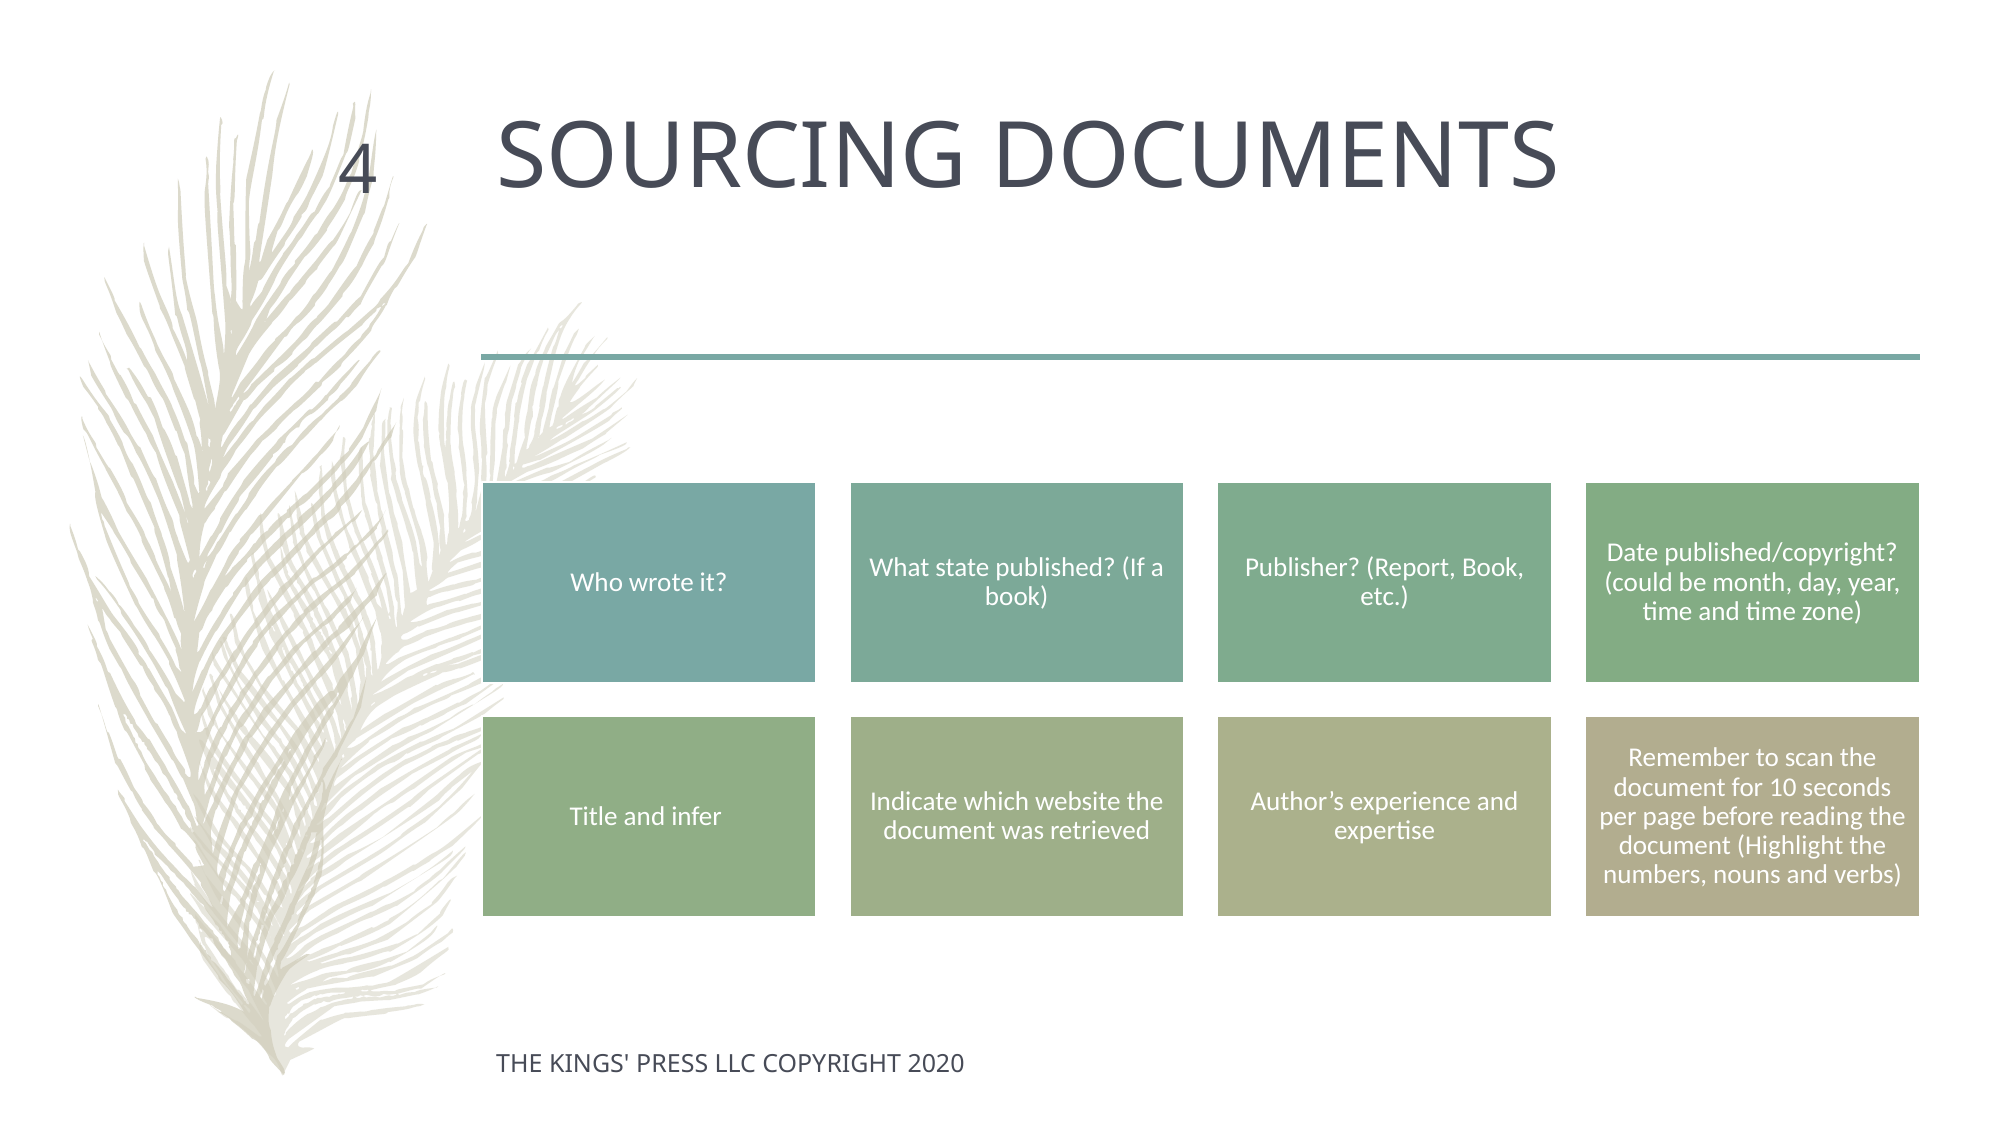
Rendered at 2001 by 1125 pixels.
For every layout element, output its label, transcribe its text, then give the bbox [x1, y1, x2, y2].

slide_number 4 [84, 118, 394, 218]
footer THE KINGS' PRESS LLC COPYRIGHT 2020 [481, 1032, 1411, 1093]
title SOURCING DOCUMENTS [481, 93, 1920, 350]
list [480, 399, 1921, 1000]
